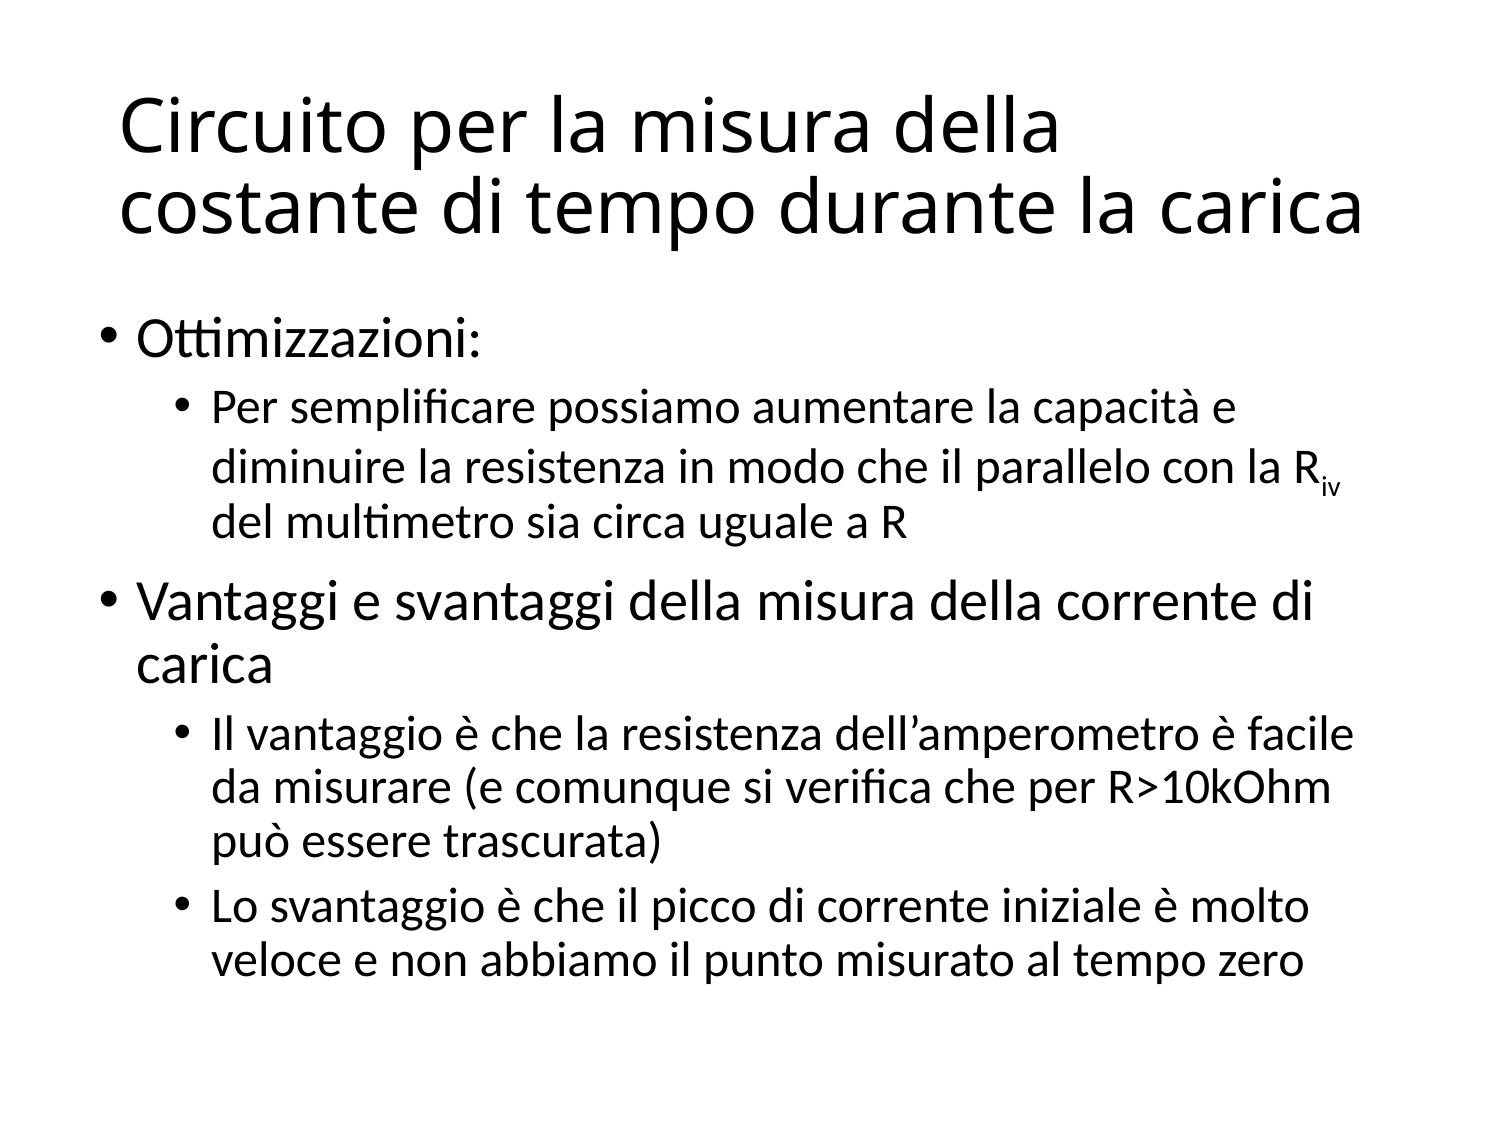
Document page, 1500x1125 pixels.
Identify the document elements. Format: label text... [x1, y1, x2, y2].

list Ottimizzazioni: Per semplificare possiamo aumentare la capacità e diminuire la resistenza in modo che il parallelo con la Riv del multimetro sia circa uguale a R Vantaggi e svantaggi della misura della corrente di carica Il vantaggio è che la resistenza dell’amperometro è facile da misurare (e comunque si verifica che per R>10kOhm può essere trascurata) Lo svantaggio è che il picco di corrente iniziale è molto veloce e non abbiamo il punto misurato al tempo zero [83, 299, 1397, 995]
title Circuito per la misura della costante di tempo durante la carica [103, 59, 1397, 278]
